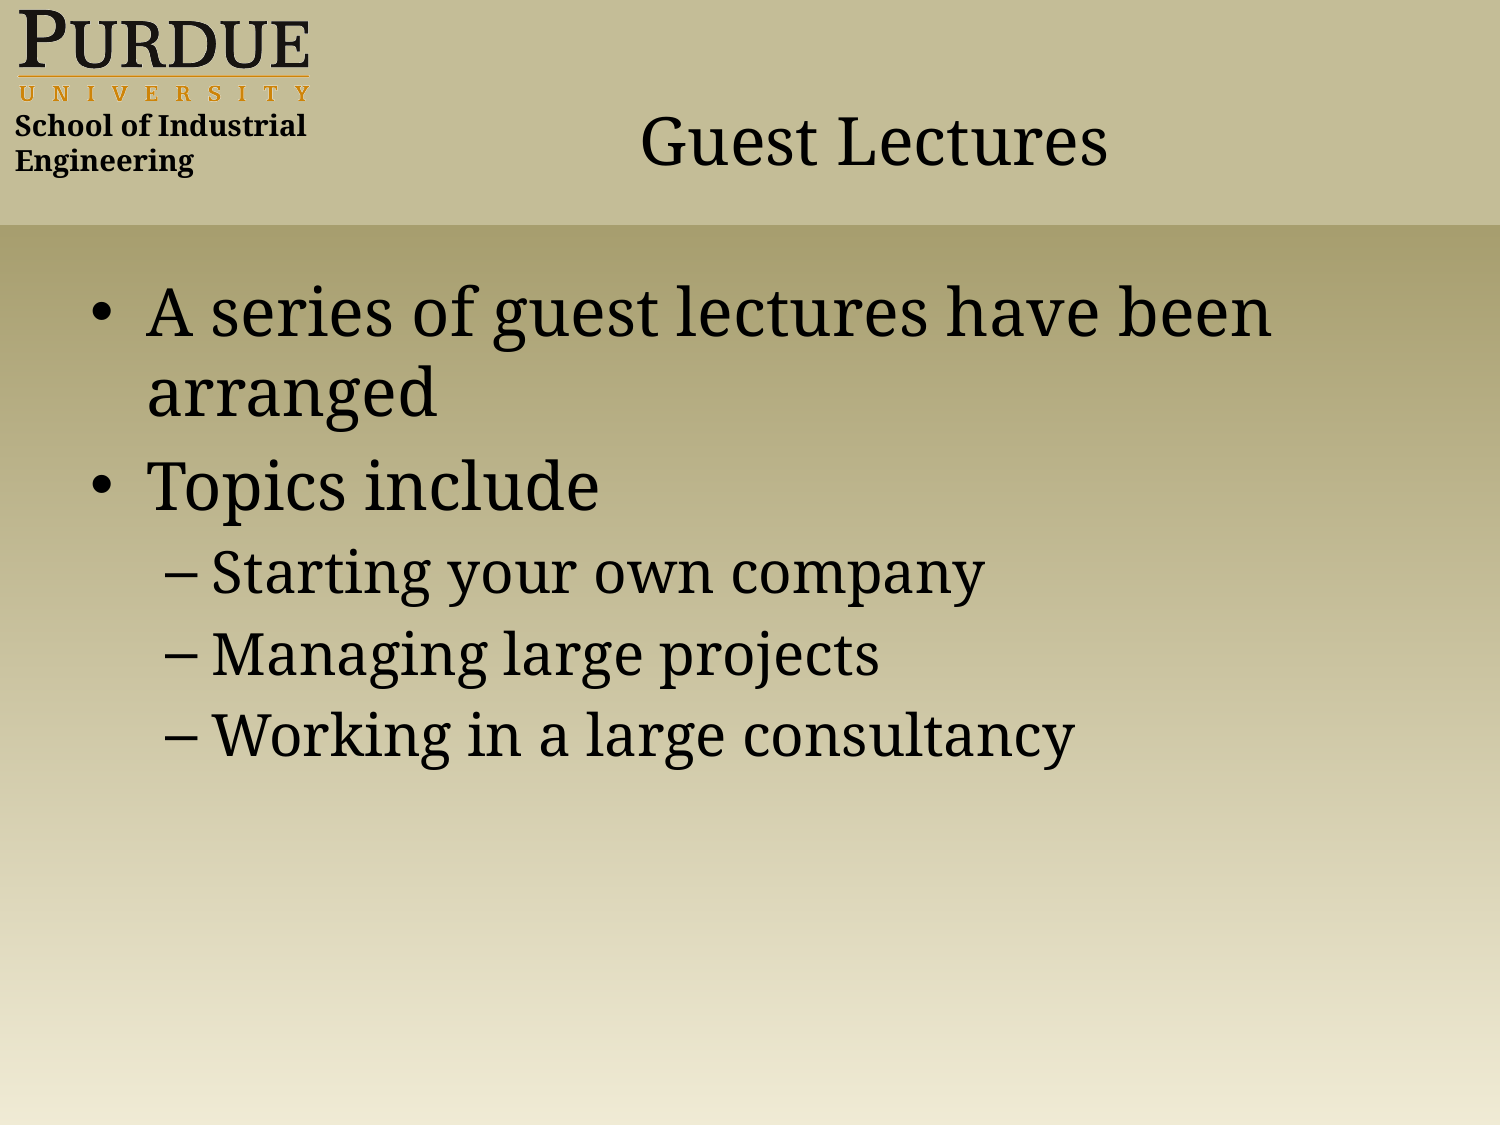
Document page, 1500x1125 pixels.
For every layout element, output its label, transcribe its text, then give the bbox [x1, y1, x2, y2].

list A series of guest lectures have been arranged Topics include Starting your own company Managing large projects Working in a large consultancy [75, 262, 1425, 1005]
picture [0, 0, 329, 110]
title Guest Lectures [324, 45, 1425, 233]
